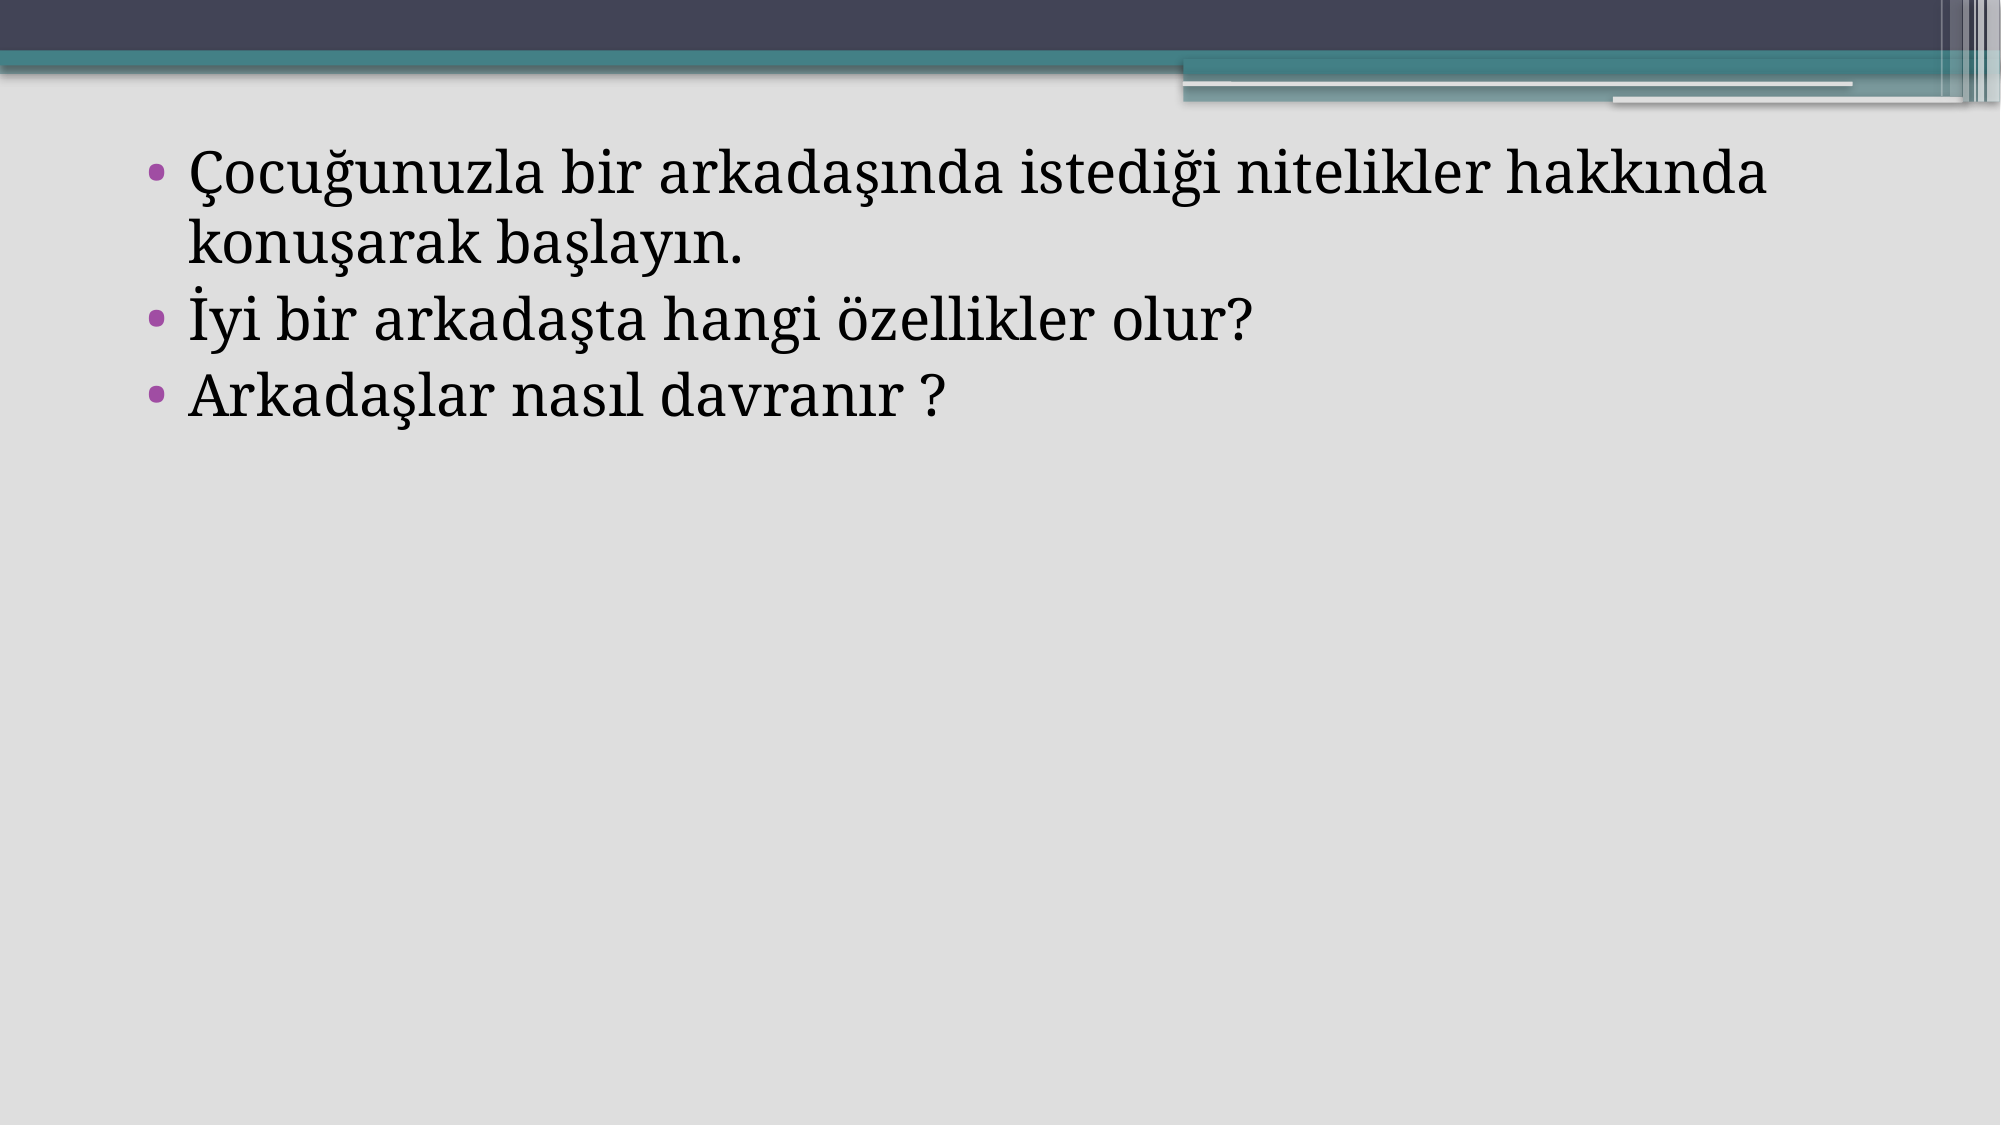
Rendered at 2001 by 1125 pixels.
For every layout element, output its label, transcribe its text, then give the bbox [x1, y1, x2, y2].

list Çocuğunuzla bir arkadaşında istediği nitelikler hakkında konuşarak başlayın. İyi bir arkadaşta hangi özellikler olur? Arkadaşlar nasıl davranır ? [113, 128, 1839, 843]
